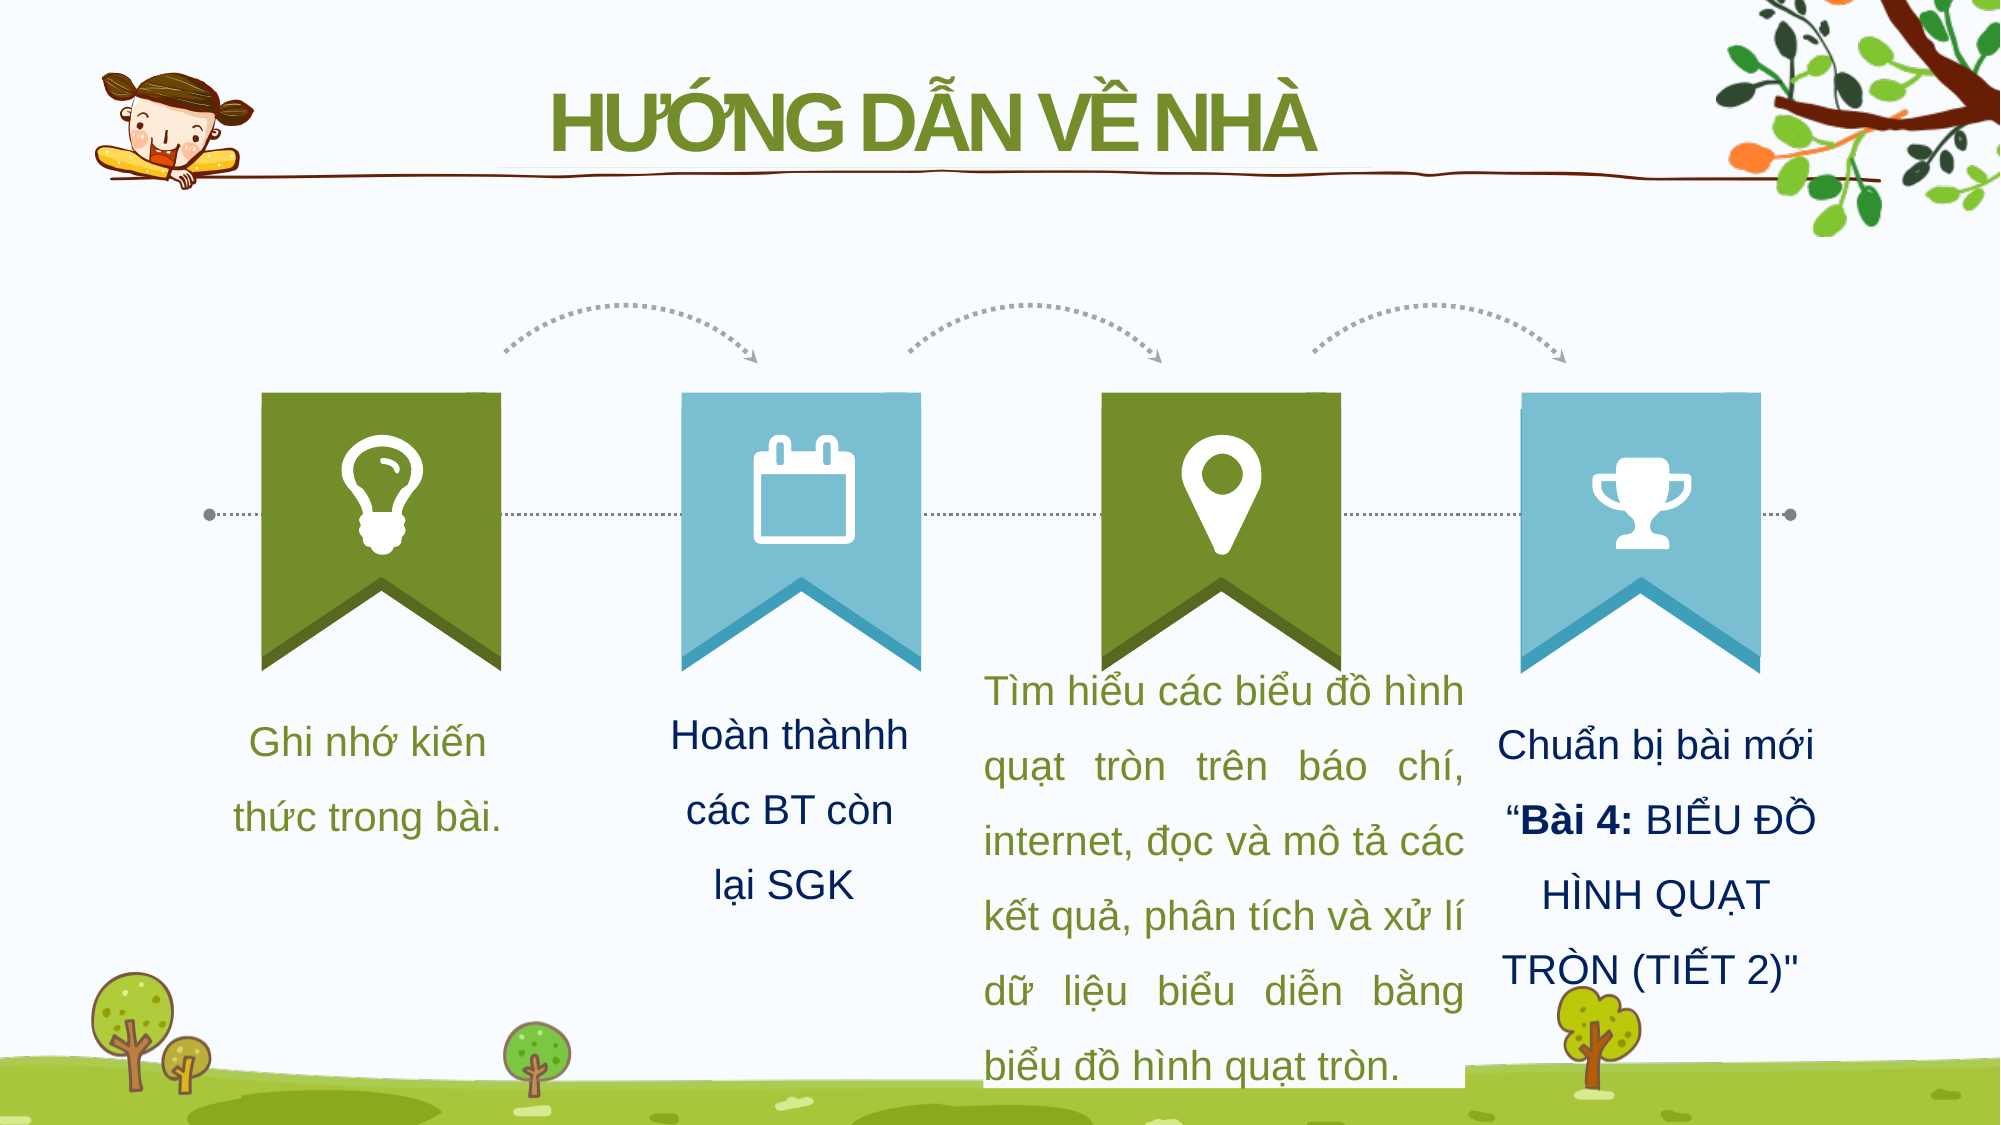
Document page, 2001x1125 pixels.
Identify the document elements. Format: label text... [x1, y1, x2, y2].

picture [95, 0, 2000, 291]
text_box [670, 682, 910, 905]
text_box [1520, 391, 1763, 514]
text_box [260, 579, 503, 674]
picture [0, 972, 2000, 1125]
text_box [1592, 457, 1692, 514]
text_box [680, 391, 923, 514]
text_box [206, 693, 530, 836]
text_box [260, 515, 503, 660]
text_box [680, 515, 923, 660]
text_box Chuẩn bị bài mới “Bài 4: BIỂU ĐỒ HÌNH QUẠT TRÒN (TIẾT 2)" [1478, 692, 1834, 993]
text_box [680, 579, 923, 674]
text_box [753, 434, 855, 514]
text_box [1520, 515, 1763, 660]
text_box [1181, 434, 1262, 514]
text_box Tìm hiểu các biểu đồ hình quạt tròn trên báo chí, internet, đọc và mô tả các kết quả, phân tích và xử lí dữ liệu biểu diễn bằng biểu đồ hình quạt tròn. [983, 638, 1466, 1089]
text_box [1313, 304, 1567, 485]
text_box [1100, 579, 1343, 674]
text_box [1100, 391, 1343, 514]
text_box [1198, 515, 1247, 555]
text_box [341, 434, 424, 514]
text_box [908, 304, 1162, 485]
text_box [358, 515, 406, 555]
text_box [260, 391, 503, 514]
text_box [1519, 516, 1762, 676]
text_box [1100, 515, 1343, 660]
text_box [1616, 515, 1670, 550]
text_box [504, 304, 758, 485]
text_box [753, 515, 855, 544]
